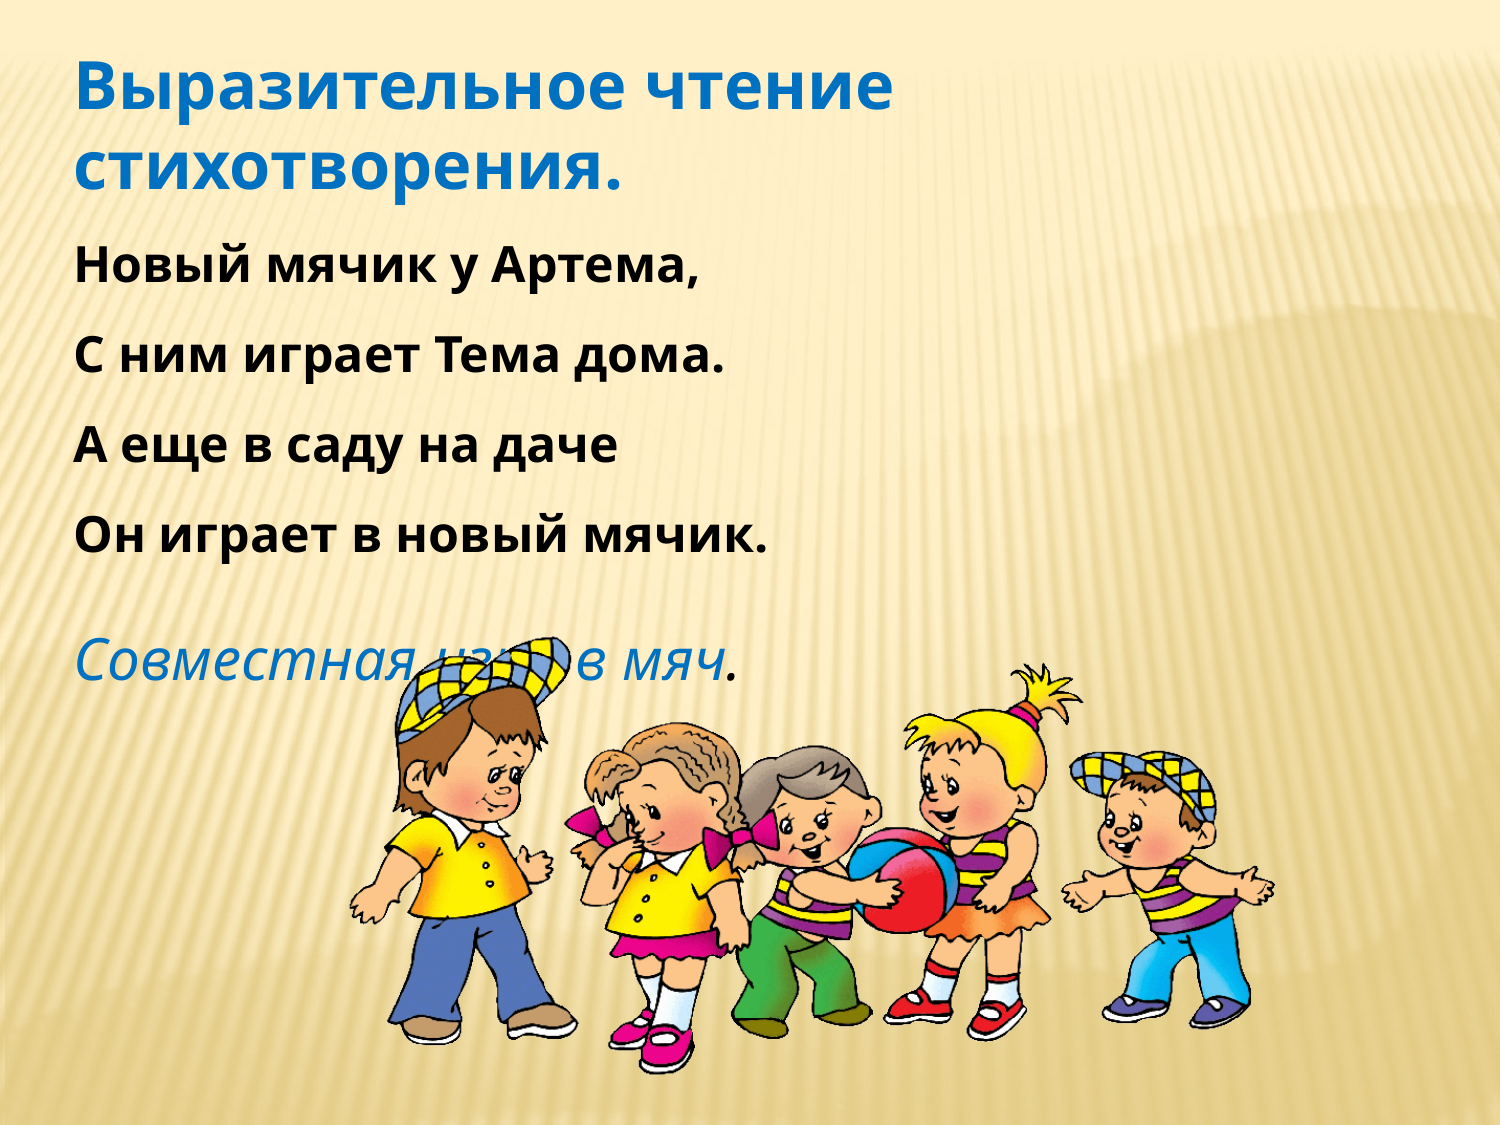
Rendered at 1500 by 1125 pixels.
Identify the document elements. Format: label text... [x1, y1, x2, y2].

text_box Выразительное чтение стихотворения. Новый мячик у Артема, С ним играет Тема дома. А еще в саду на даче Он играет в новый мячик. Совместная игра в мяч. [58, 35, 1465, 700]
picture [339, 632, 1290, 1082]
